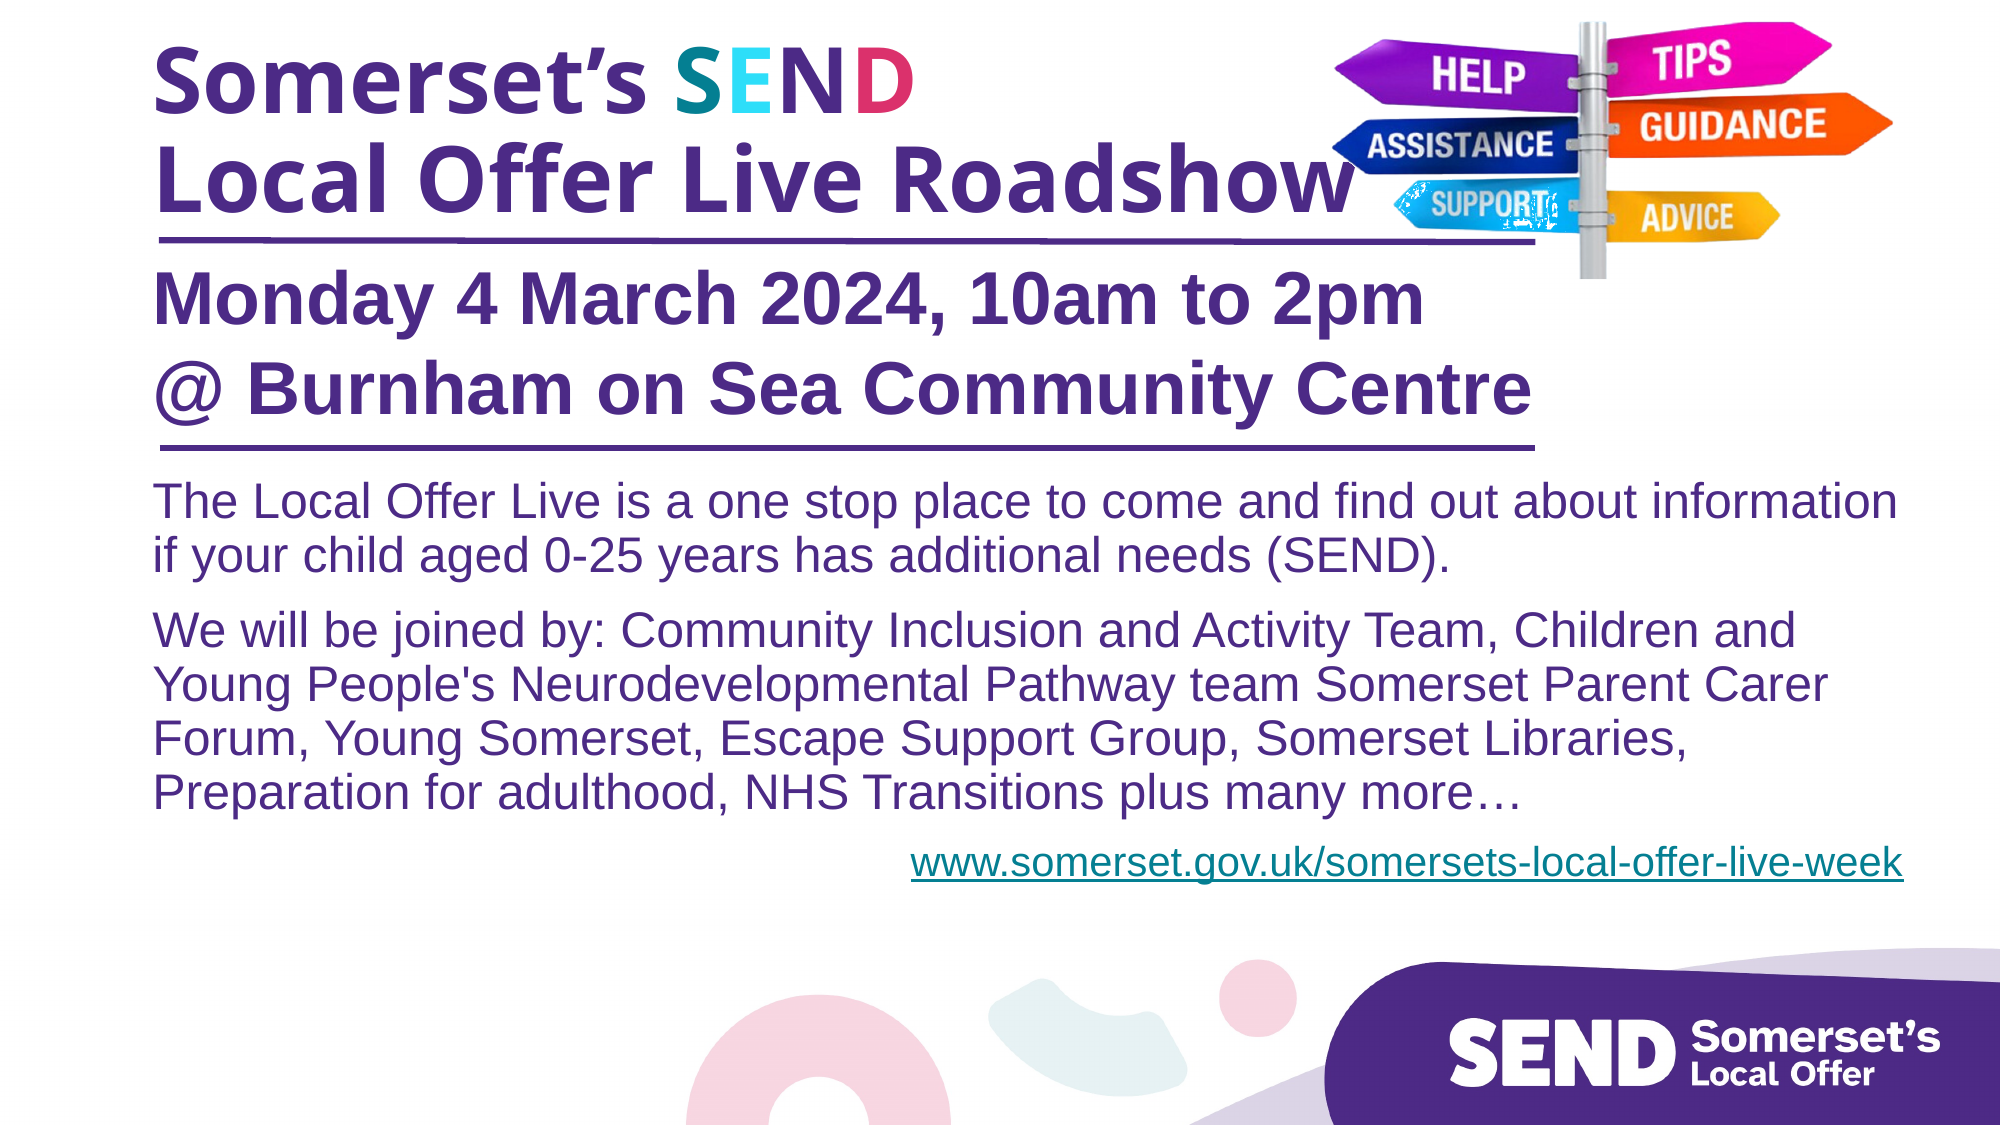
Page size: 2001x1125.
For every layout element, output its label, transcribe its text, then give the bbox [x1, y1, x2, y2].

title Somerset’s SEND Local Offer Live Roadshow [137, 24, 1266, 242]
picture [0, 0, 2000, 1125]
list Monday 4 March 2024, 10am to 2pm @ Burnham on Sea Community Centre The Local Offer Live is a one stop place to come and find out about information if your child aged 0-25 years has additional needs (SEND). We will be joined by: Community Inclusion and Activity Team, Children and Young People's Neurodevelopmental Pathway team Somerset Parent Carer Forum, Young Somerset, Escape Support Group, Somerset Libraries, Preparation for adulthood, NHS Transitions plus many more… www.somerset.gov.uk/somersets-local-offer-live-week [137, 242, 1931, 974]
